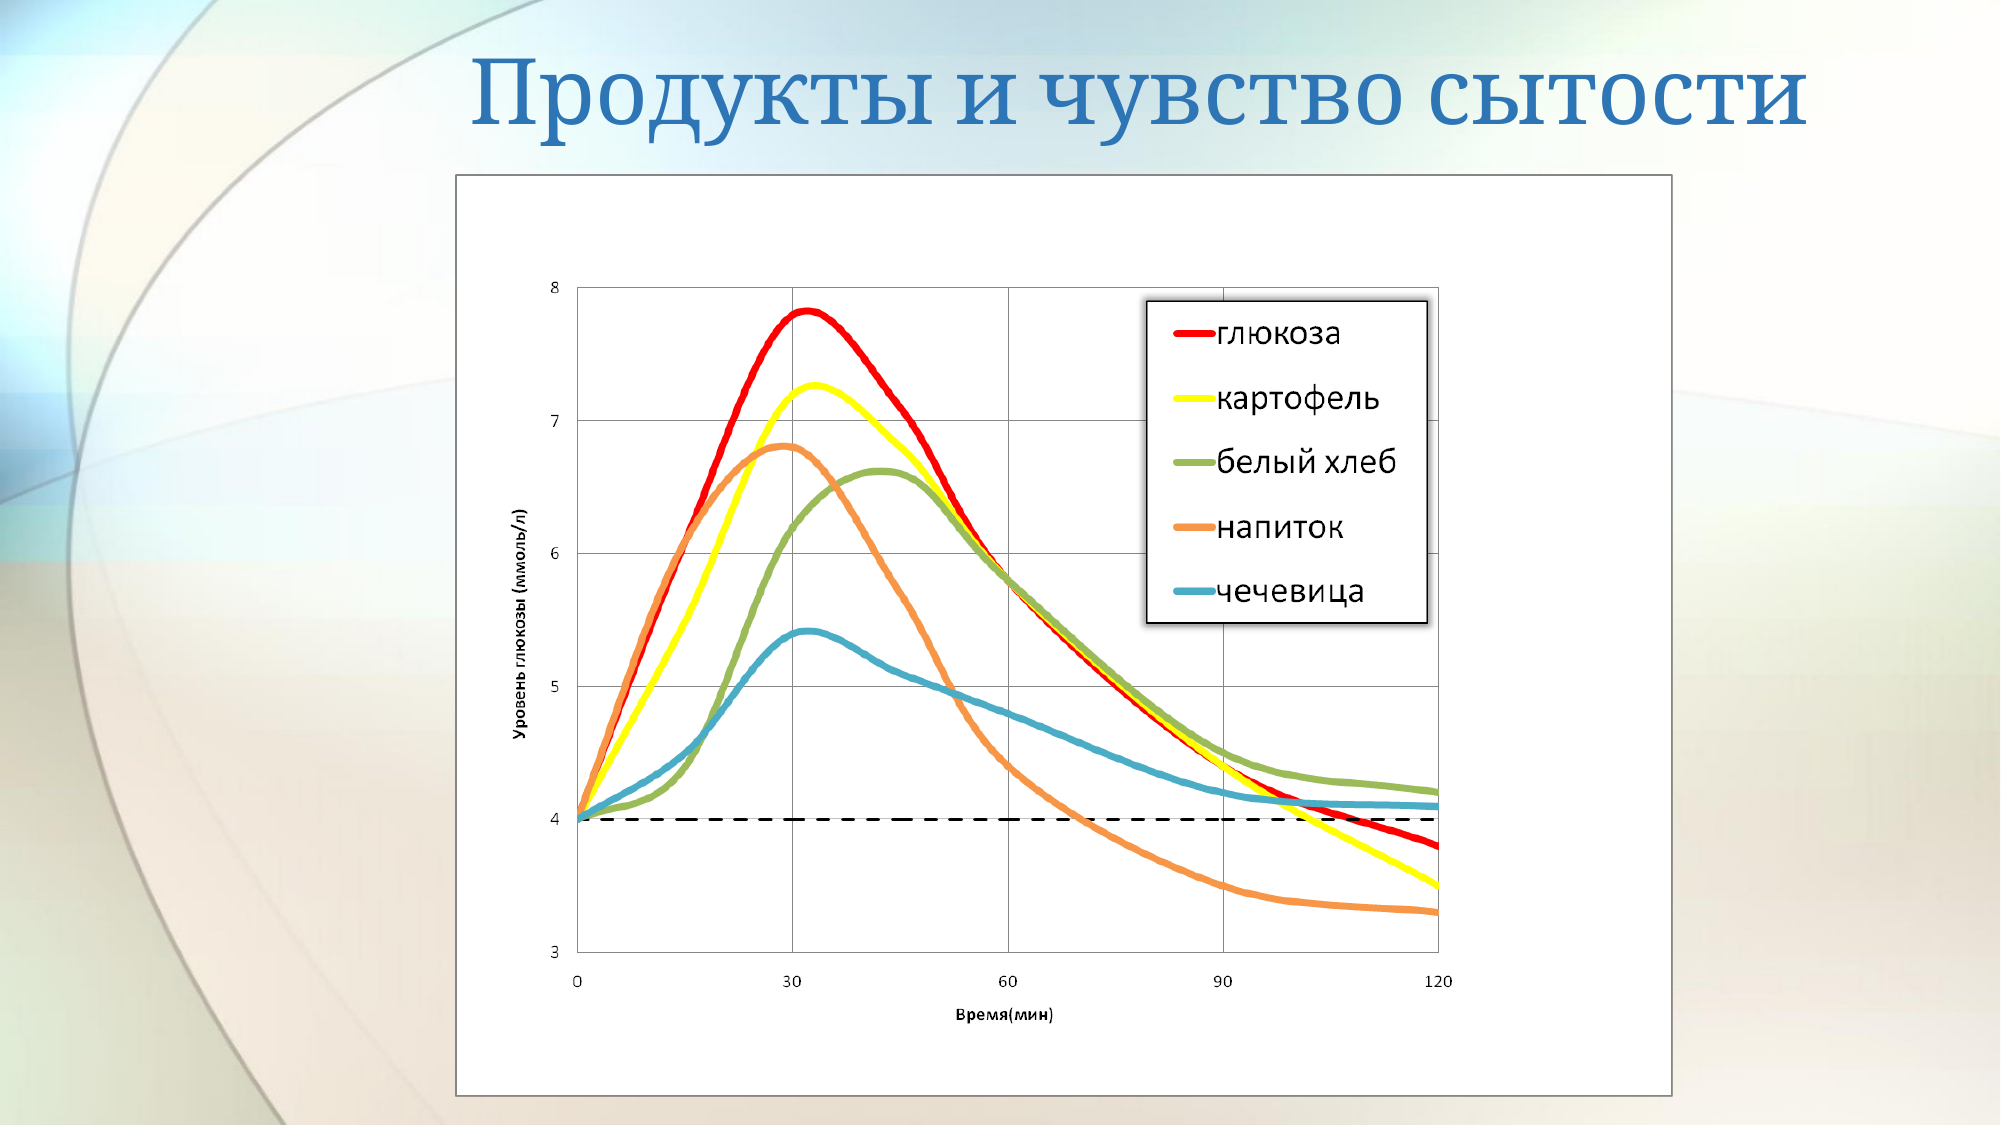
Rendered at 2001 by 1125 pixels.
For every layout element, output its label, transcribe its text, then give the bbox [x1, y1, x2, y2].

picture [0, 0, 2001, 1125]
title Продукты и чувство сытости [454, 0, 1936, 197]
